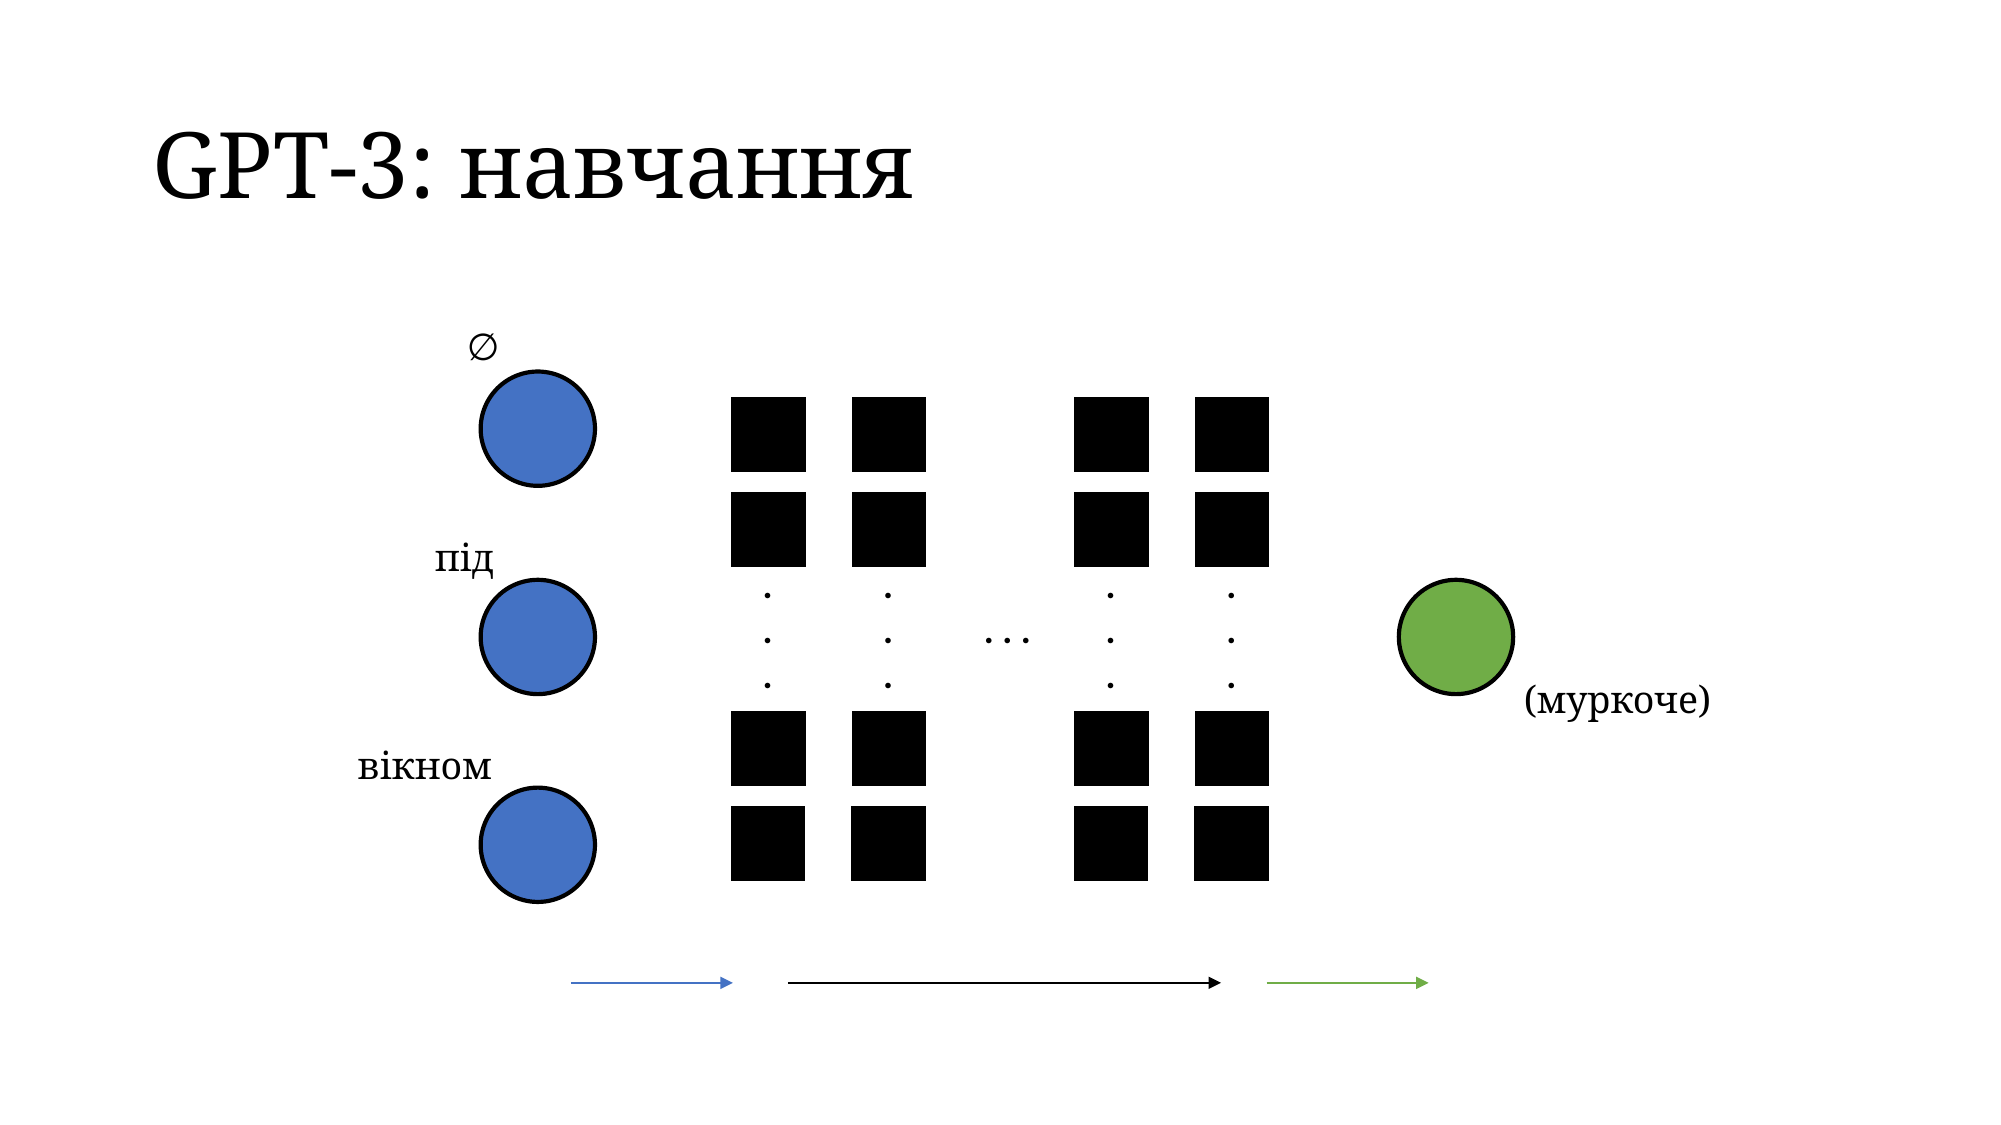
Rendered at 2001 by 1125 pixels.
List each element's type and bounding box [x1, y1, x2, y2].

text_box [1075, 712, 1148, 785]
text_box [853, 712, 925, 785]
text_box [1397, 578, 1515, 696]
title [137, 59, 1863, 278]
text_box [419, 526, 597, 696]
text_box [1075, 398, 1148, 471]
text_box [853, 398, 925, 471]
text_box [1075, 807, 1147, 880]
text_box [342, 734, 597, 903]
text_box [452, 315, 597, 487]
text_box [1196, 493, 1268, 704]
text_box [732, 807, 804, 880]
text_box [732, 398, 805, 471]
text_box [732, 493, 805, 704]
text_box [1509, 668, 1727, 729]
text_box [1075, 493, 1148, 704]
text_box [852, 807, 925, 880]
text_box [1195, 807, 1268, 880]
text_box [968, 553, 1046, 704]
text_box [1196, 712, 1268, 785]
text_box [853, 493, 925, 704]
text_box [1196, 398, 1268, 471]
text_box [732, 712, 805, 785]
